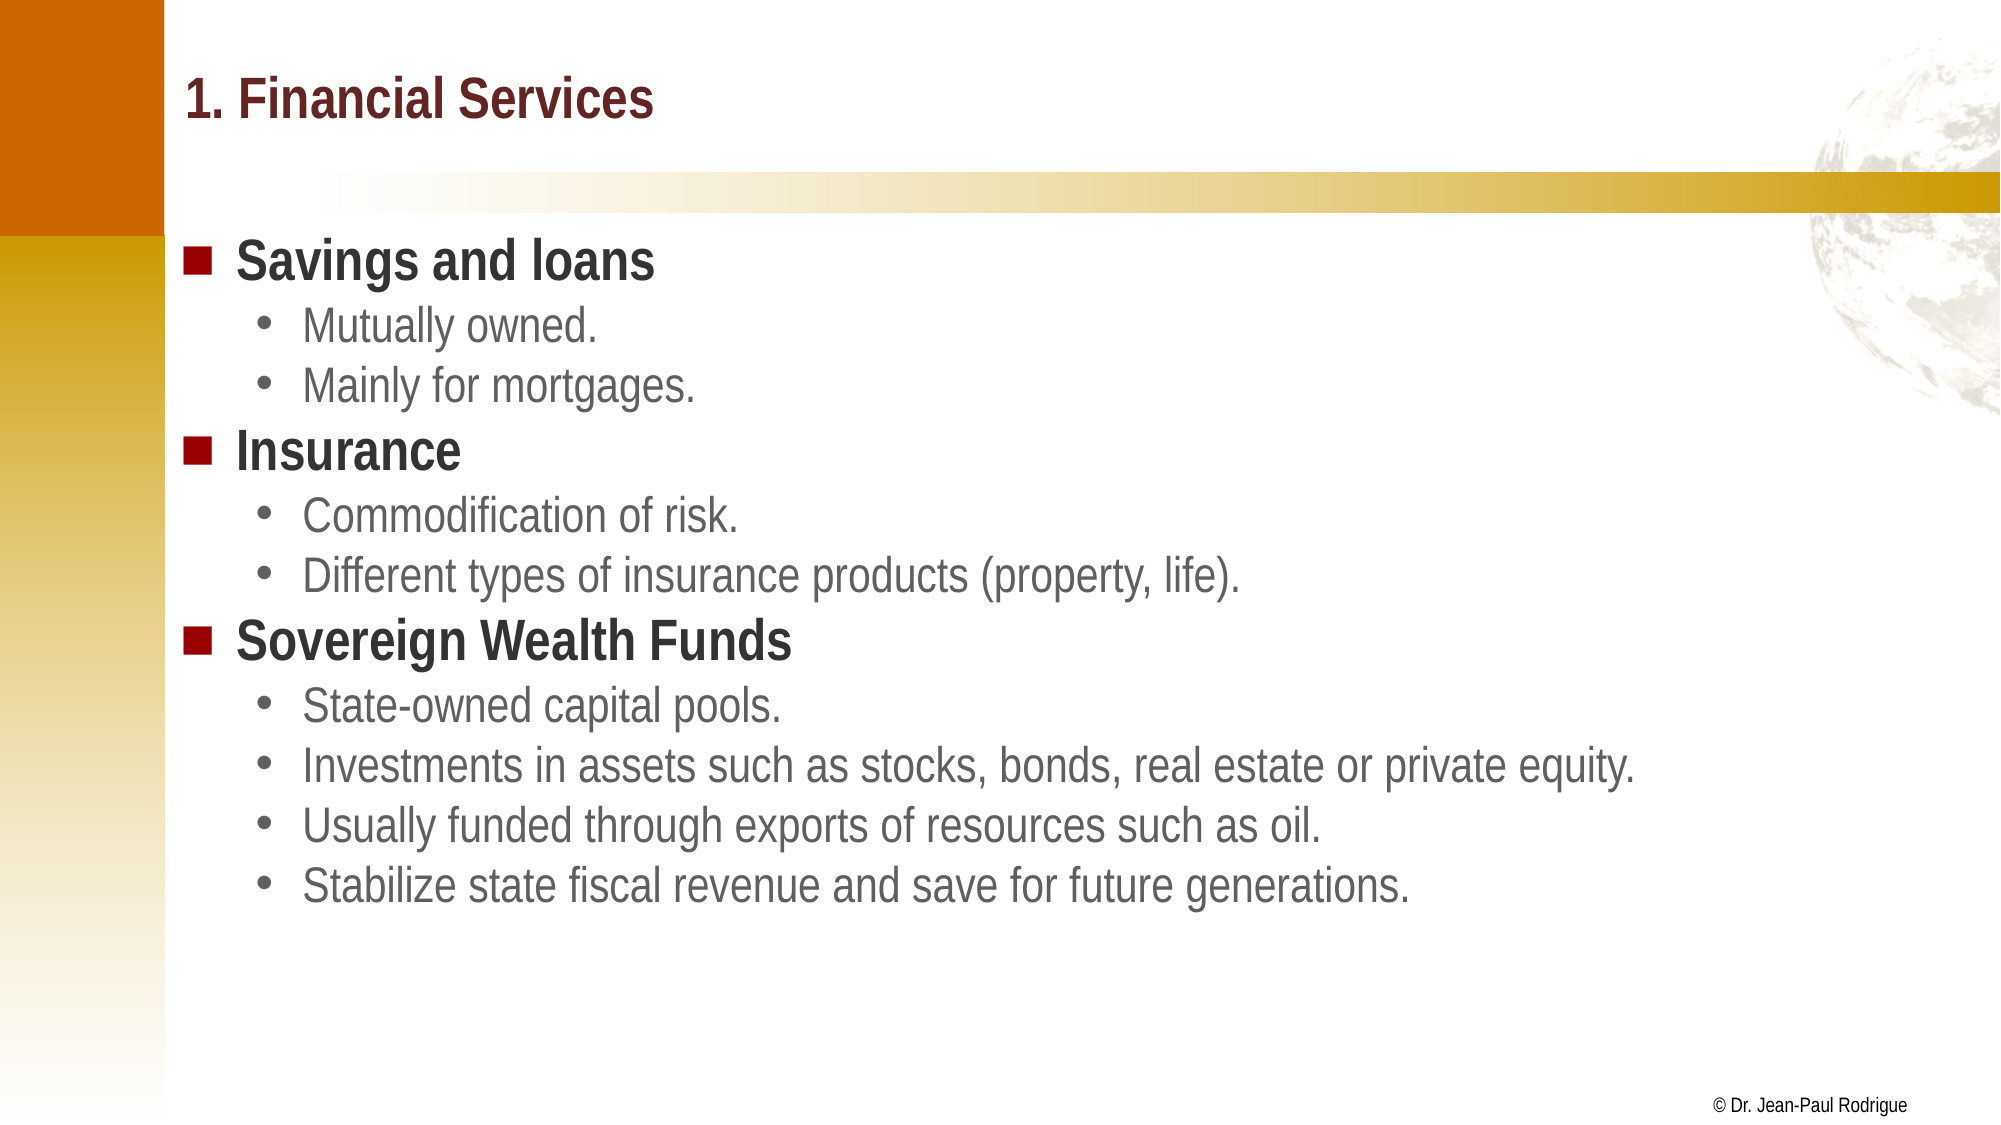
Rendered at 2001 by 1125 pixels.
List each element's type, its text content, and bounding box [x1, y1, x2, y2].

title 1. Financial Services [170, 16, 1967, 173]
list Savings and loans Mutually owned. Mainly for mortgages. Insurance Commodification of risk. Different types of insurance products (property, life). Sovereign Wealth Funds State-owned capital pools. Investments in assets such as stocks, bonds, real estate or private equity. Usually funded through exports of resources such as oil. Stabilize state fiscal revenue and save for future generations. [165, 214, 1970, 1084]
